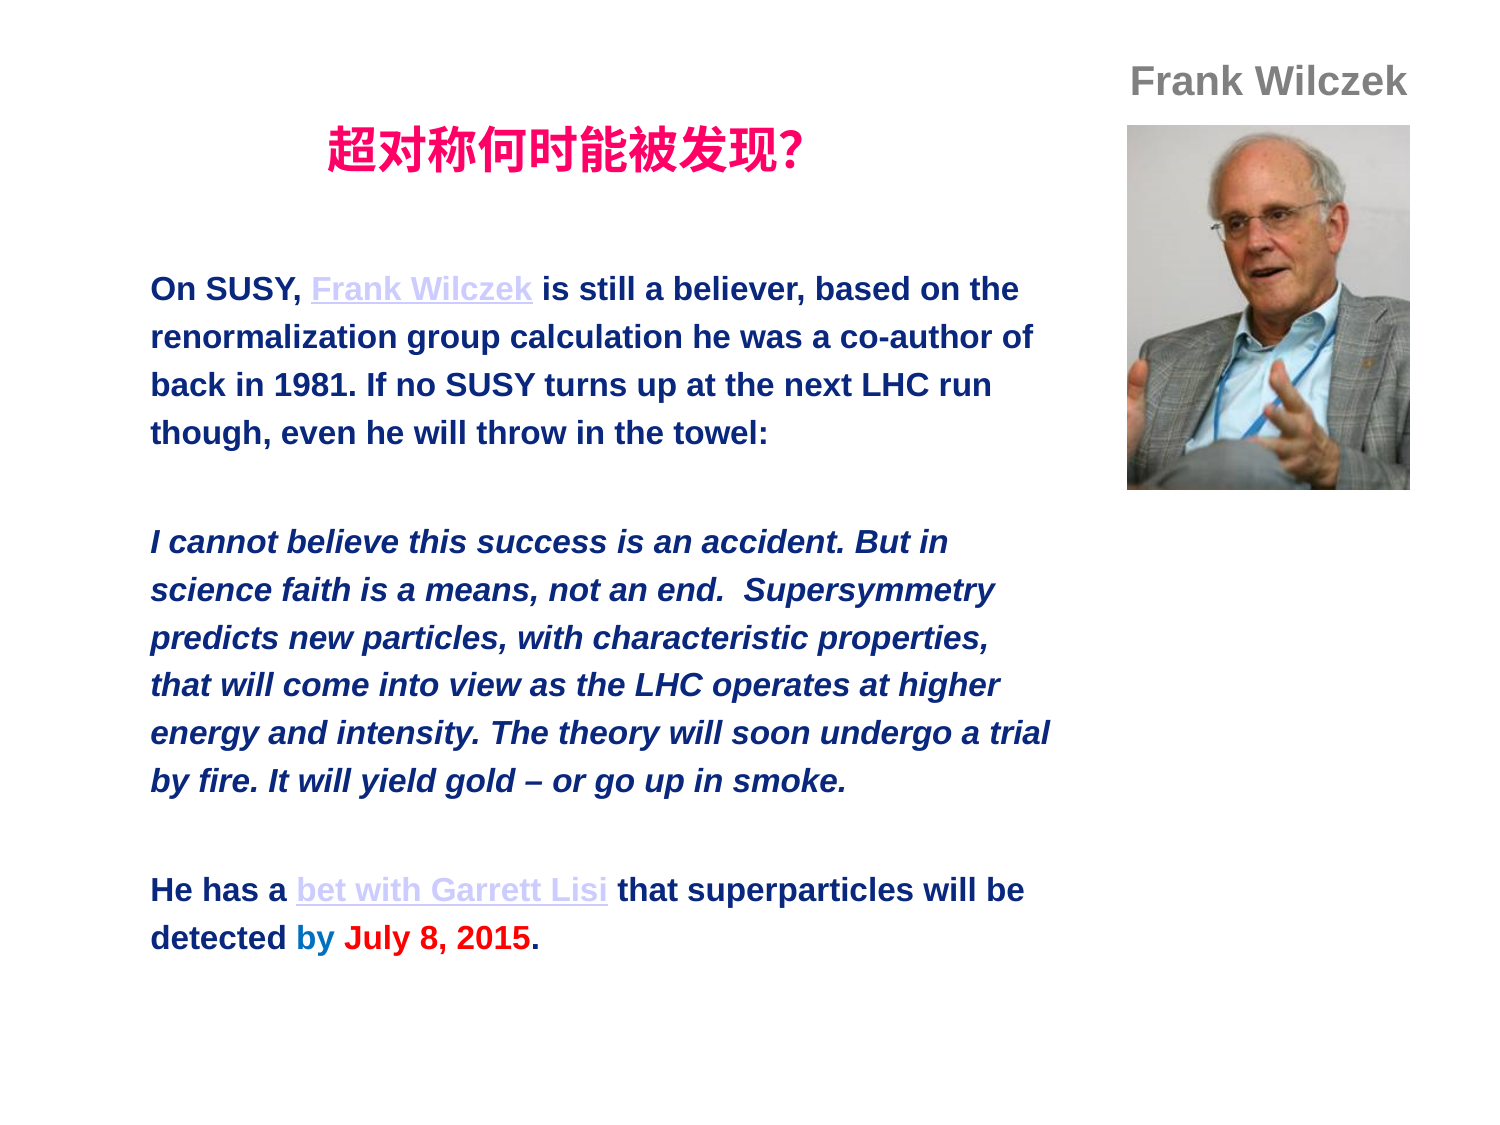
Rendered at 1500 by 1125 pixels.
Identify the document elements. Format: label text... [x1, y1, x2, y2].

text_box 超对称何时能被发现？ [313, 110, 843, 186]
text_box Frank Wilczek [1115, 45, 1423, 111]
picture [1127, 125, 1410, 490]
text_box On SUSY, Frank Wilczek is still a believer, based on the renormalization group calculation he was a co-author of back in 1981. If no SUSY turns up at the next LHC run though, even he will throw in the towel: I cannot believe this success is an accident. But in science faith is a means, not an end. Supersymmetry predicts new particles, with characteristic properties, that will come into view as the LHC operates at higher energy and intensity. The theory will soon undergo a trial by fire. It will yield gold – or go up in smoke. He has a bet with Garrett Lisi that superparticles will be detected by July 8, 2015. [135, 251, 1067, 964]
